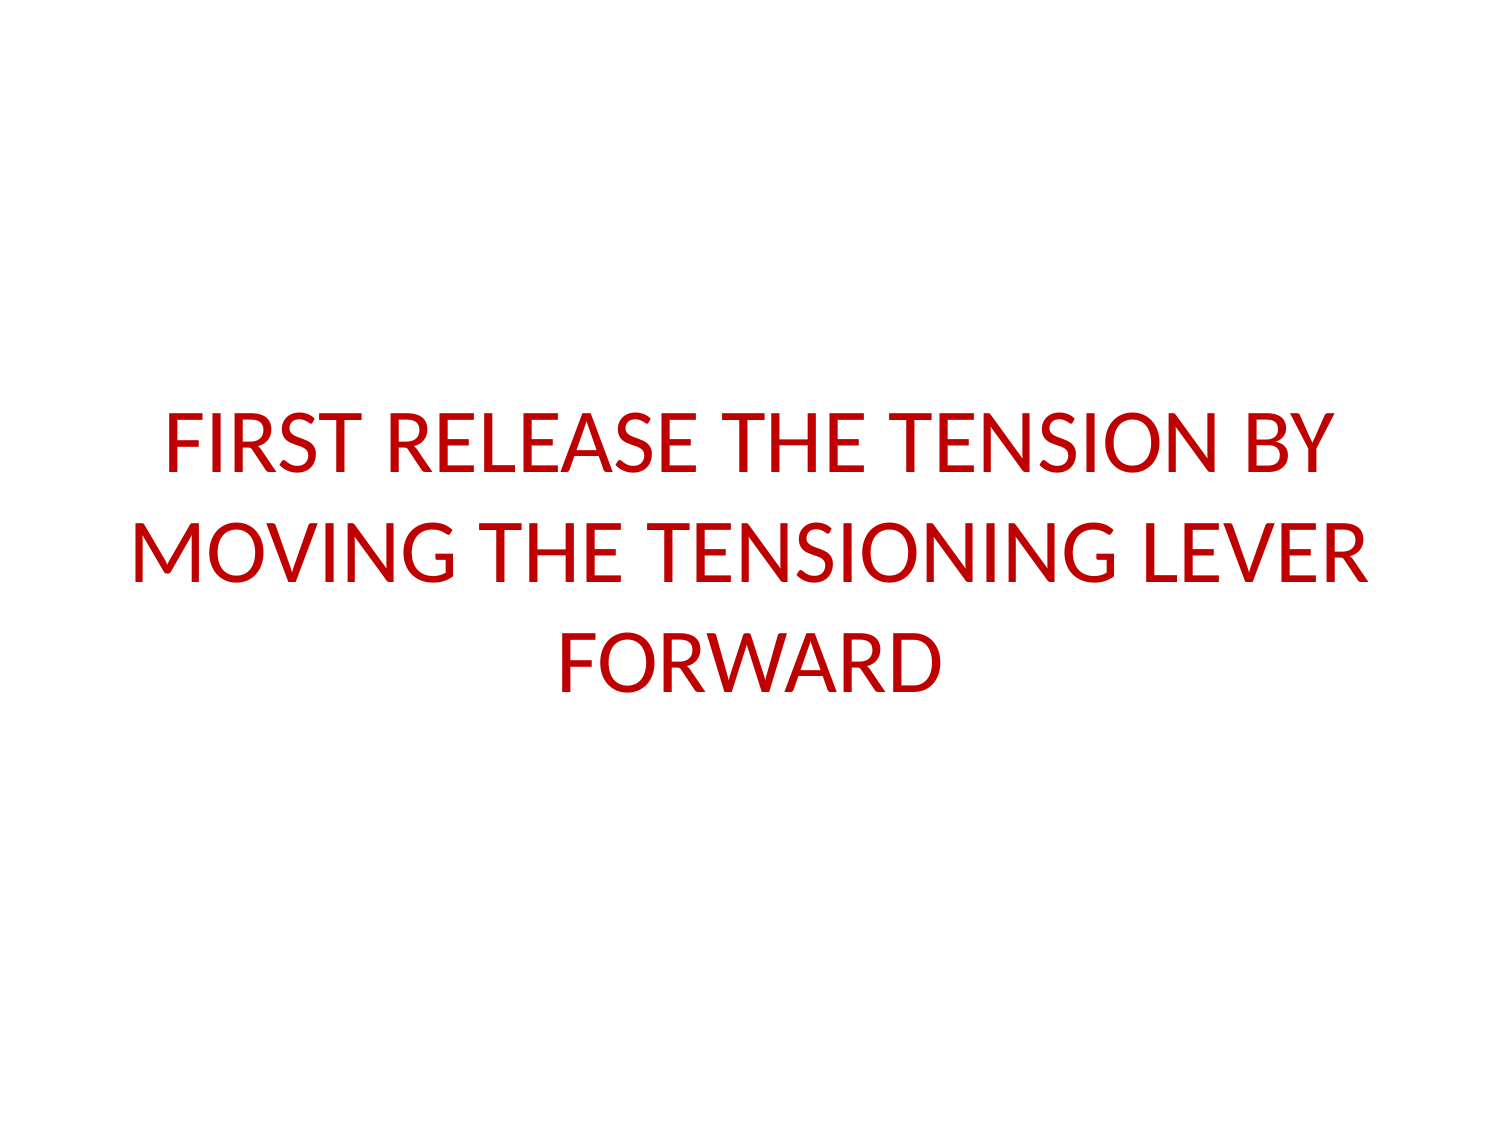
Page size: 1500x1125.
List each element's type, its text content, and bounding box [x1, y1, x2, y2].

title FIRST RELEASE THE TENSION BY MOVING THE TENSIONING LEVER FORWARD [75, 174, 1425, 918]
